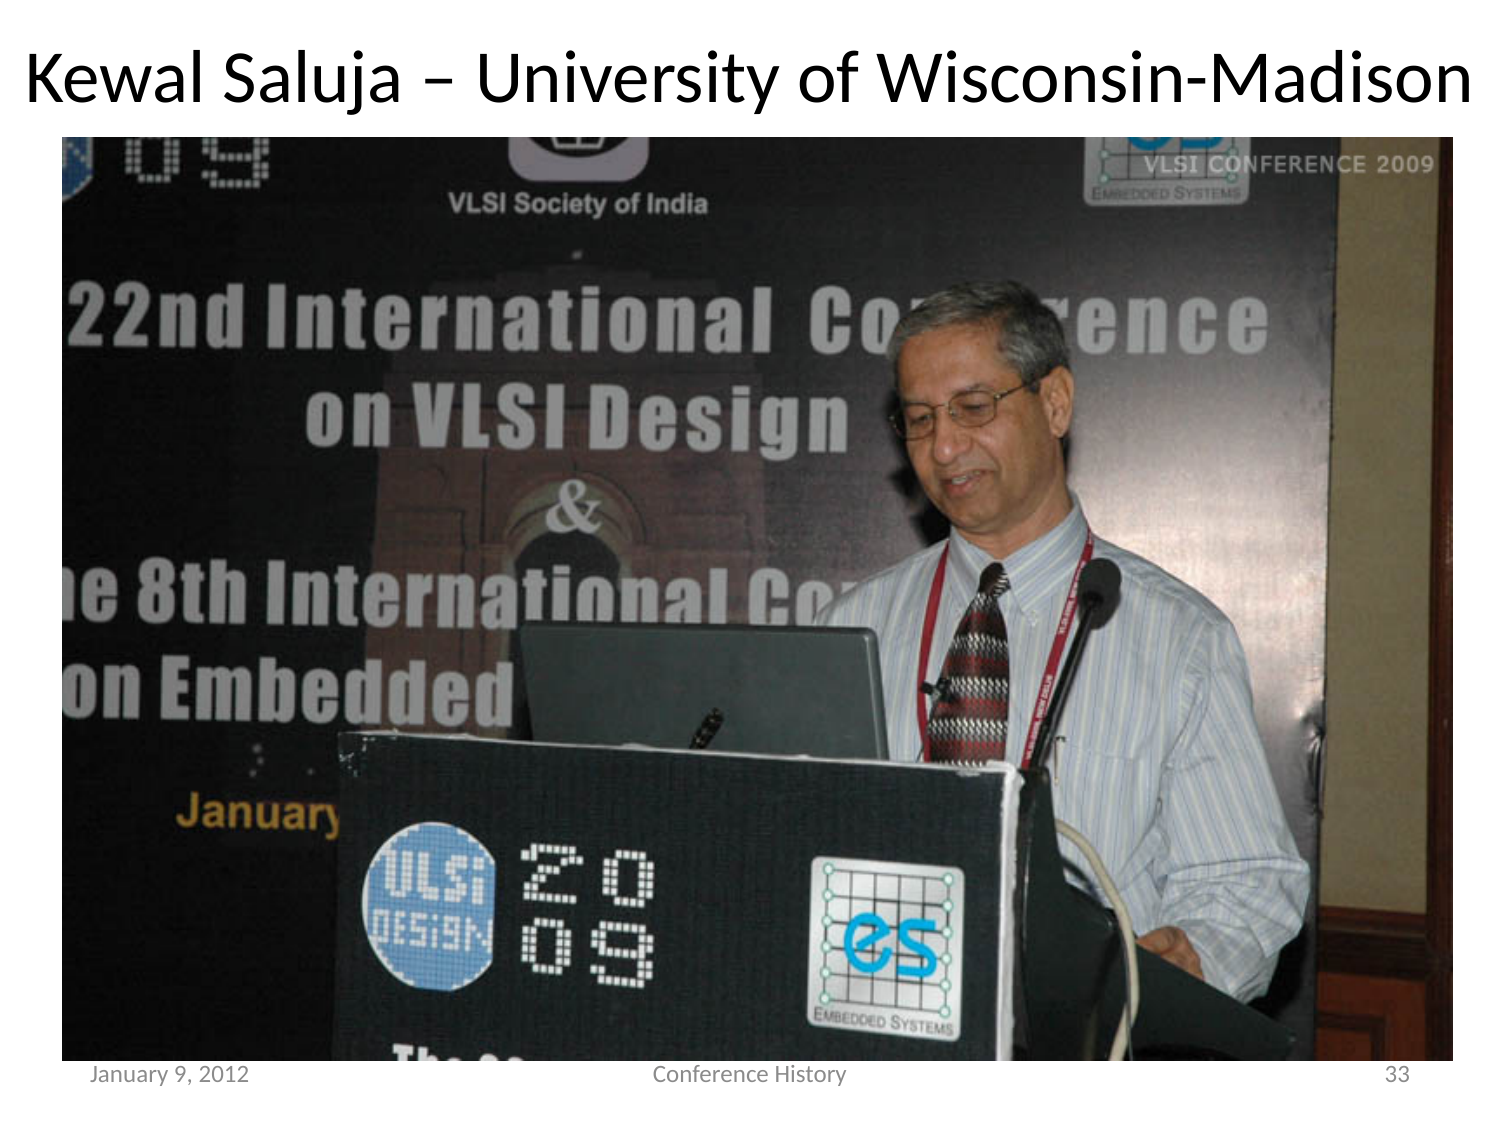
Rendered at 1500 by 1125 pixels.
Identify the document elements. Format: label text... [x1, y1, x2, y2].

text_box Kewal Saluja – University of Wisconsin-Madison [10, 20, 1490, 125]
picture [62, 137, 1453, 1061]
footer Conference History [512, 1069, 988, 1103]
picture [1138, 137, 1161, 142]
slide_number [75, 1069, 425, 1103]
slide_number 33 [1074, 1069, 1425, 1103]
